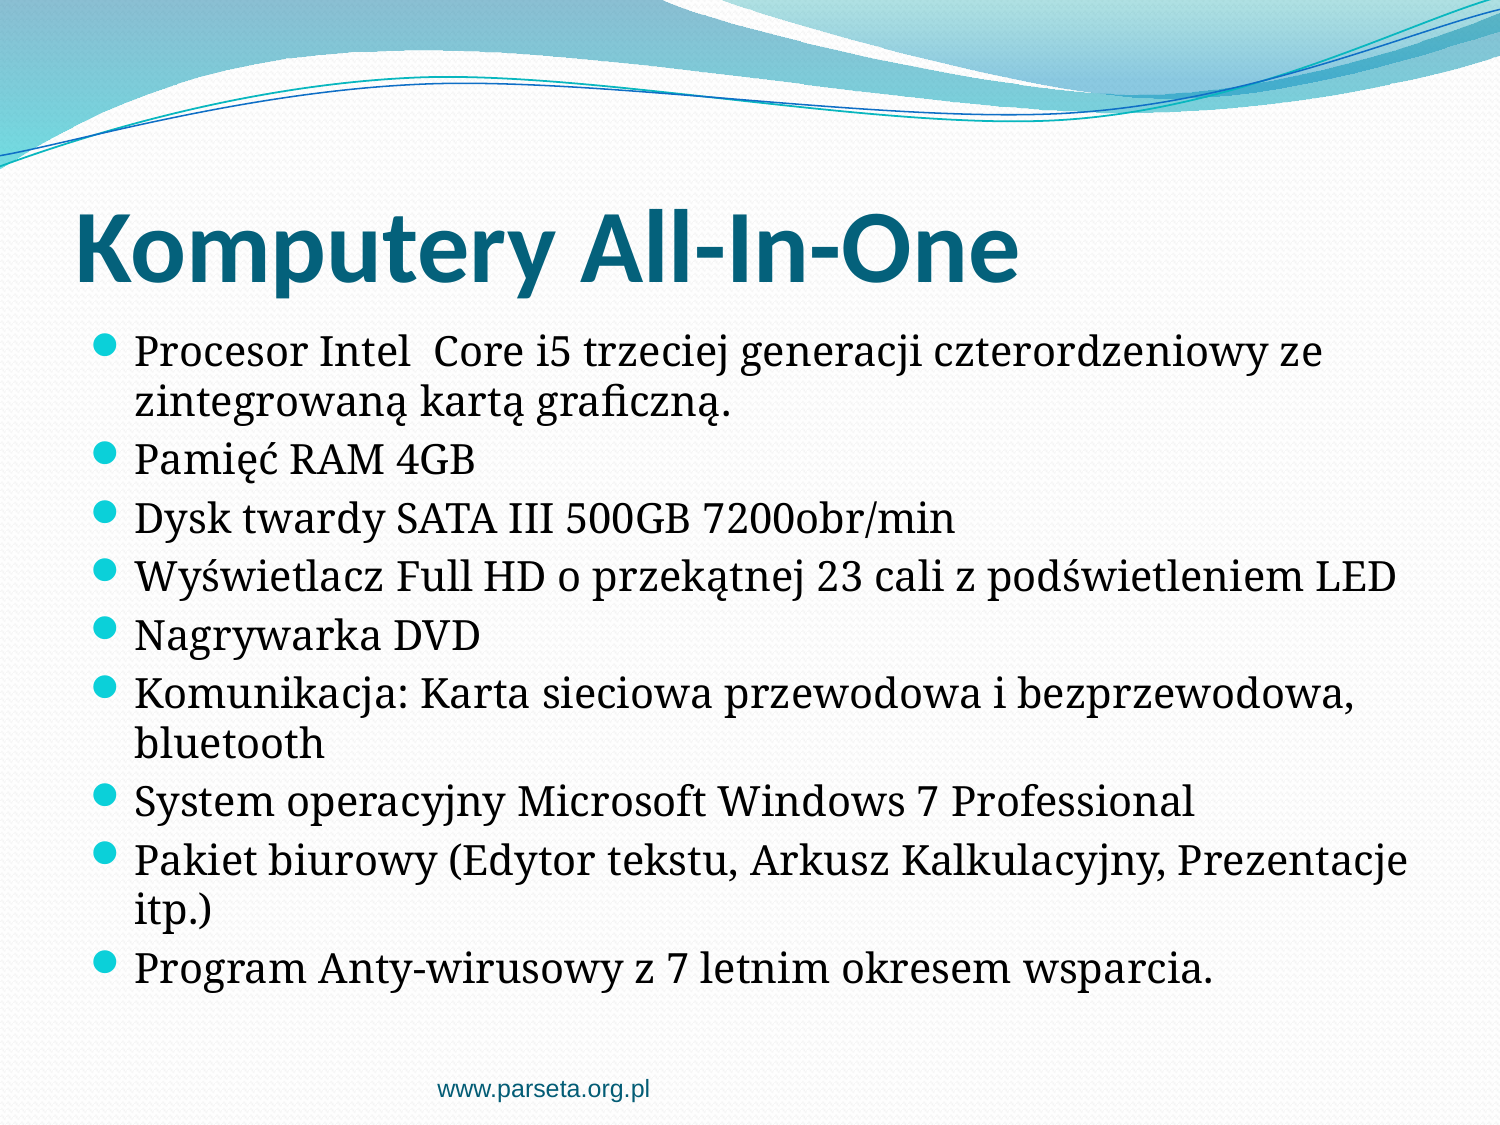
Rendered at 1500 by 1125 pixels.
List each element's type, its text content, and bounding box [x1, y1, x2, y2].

title Komputery All-In-One [74, 115, 1426, 304]
footer www.parseta.org.pl [437, 1042, 988, 1103]
list Procesor Intel Core i5 trzeciej generacji czterordzeniowy ze zintegrowaną kartą graficzną. Pamięć RAM 4GB Dysk twardy SATA III 500GB 7200obr/min Wyświetlacz Full HD o przekątnej 23 cali z podświetleniem LED Nagrywarka DVD Komunikacja: Karta sieciowa przewodowa i bezprzewodowa, bluetooth System operacyjny Microsoft Windows 7 Professional Pakiet biurowy (Edytor tekstu, Arkusz Kalkulacyjny, Prezentacje itp.) Program Anty-wirusowy z 7 letnim okresem wsparcia. [74, 317, 1426, 1038]
